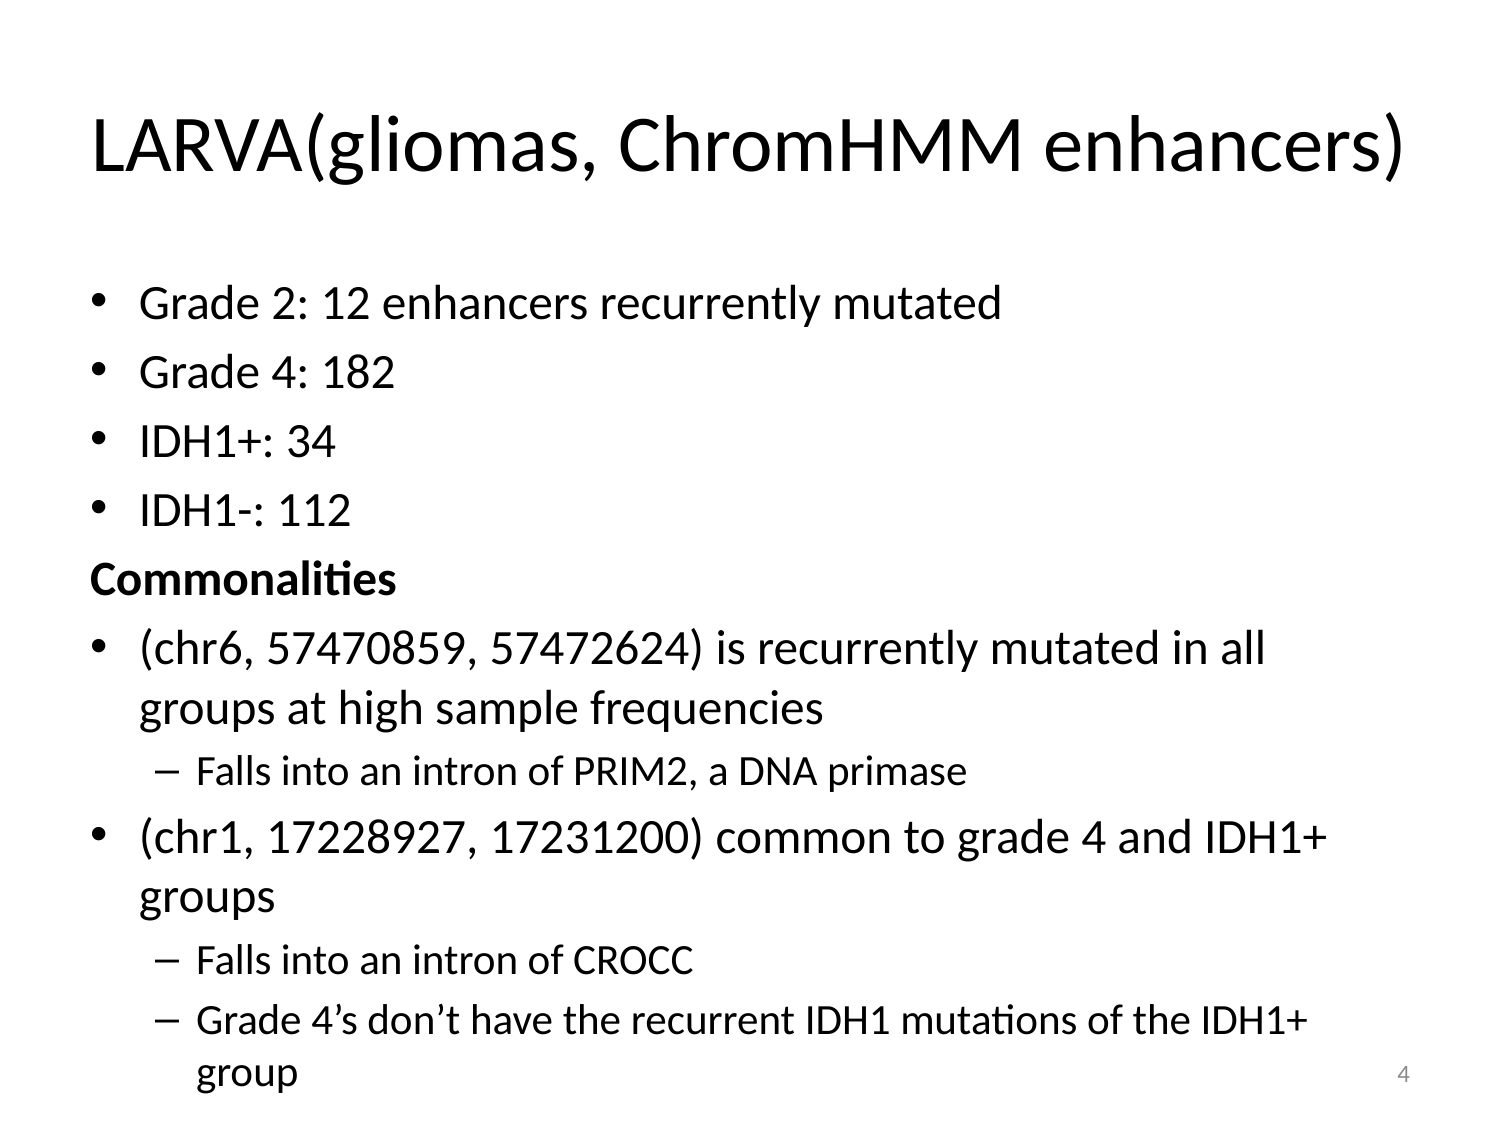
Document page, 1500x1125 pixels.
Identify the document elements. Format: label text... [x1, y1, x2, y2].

title LARVA(gliomas, ChromHMM enhancers) [75, 45, 1425, 233]
list Grade 2: 12 enhancers recurrently mutated Grade 4: 182 IDH1+: 34 IDH1-: 112 Commonalities (chr6, 57470859, 57472624) is recurrently mutated in all groups at high sample frequencies Falls into an intron of PRIM2, a DNA primase (chr1, 17228927, 17231200) common to grade 4 and IDH1+ groups Falls into an intron of CROCC Grade 4’s don’t have the recurrent IDH1 mutations of the IDH1+ group [75, 262, 1425, 1103]
slide_number 4 [1074, 1042, 1425, 1103]
